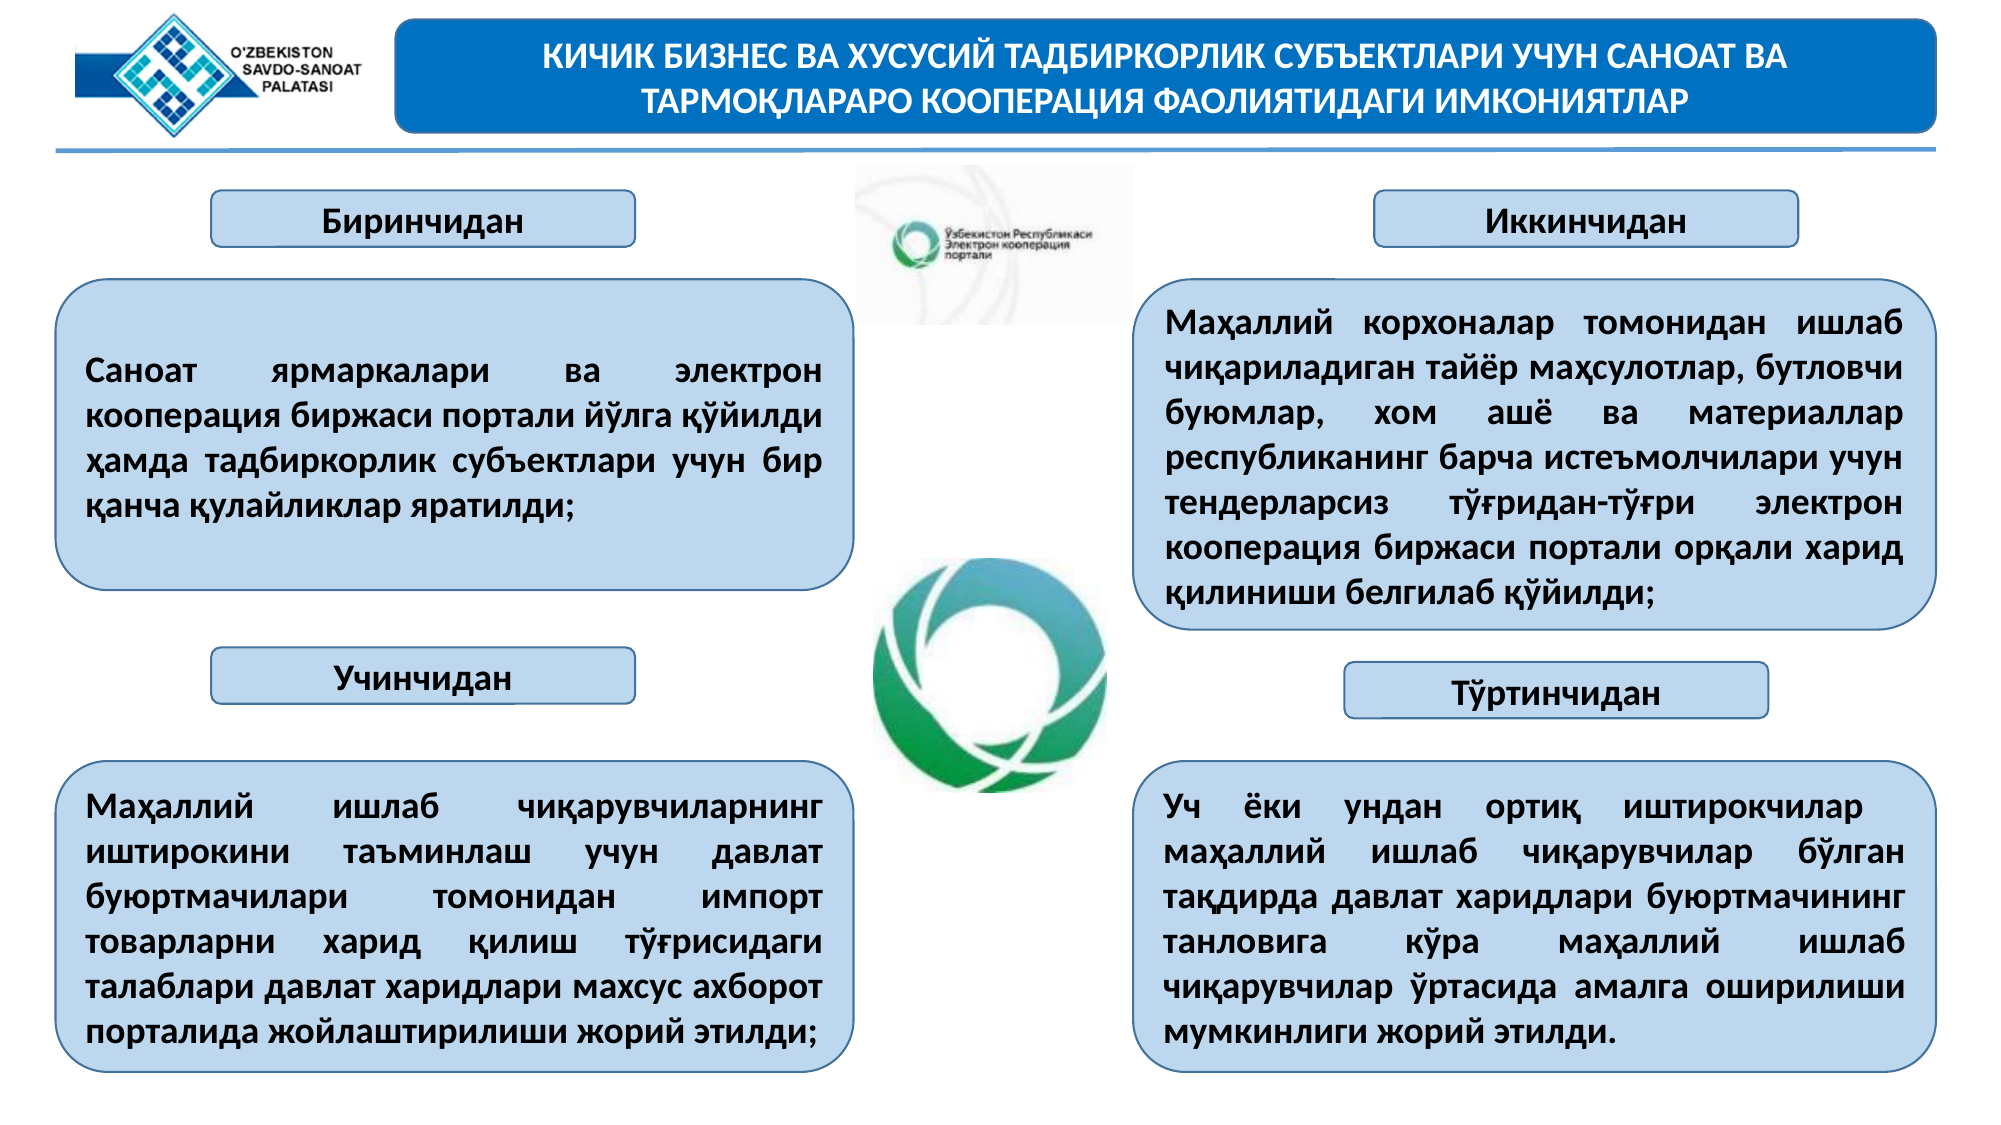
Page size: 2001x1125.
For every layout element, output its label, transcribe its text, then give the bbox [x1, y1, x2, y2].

text_box Биринчидан [210, 189, 637, 248]
text_box Тўртинчидан [1343, 660, 1770, 720]
text_box Маҳаллий ишлаб чиқарувчиларнинг иштирокини таъминлаш учун давлат буюртмачилари томонидан импорт товарларни харид қилиш тўғрисидаги талаблари давлат харидлари махсус ахборот порталида жойлаштирилиши жорий этилди; [54, 760, 855, 1073]
text_box [290, 4, 1894, 148]
text_box Учинчидан [210, 646, 637, 705]
picture [74, 9, 369, 138]
text_box КИЧИК БИЗНЕС ВА ХУСУСИЙ ТАДБИРКОРЛИК СУБЪЕКТЛАРИ УЧУН САНОАТ ВА ТАРМОҚЛАРАРО КООПЕРАЦИЯ ФАОЛИЯТИДАГИ ИМКОНИЯТЛАР [394, 18, 1937, 134]
text_box Саноат ярмаркалари ва электрон кооперация биржаси портали йўлга қўйилди ҳамда тадбиркорлик субъектлари учун бир қанча қулайликлар яратилди; [54, 278, 855, 592]
text_box Иккинчидан [1373, 189, 1800, 248]
picture [855, 165, 1134, 325]
picture [873, 558, 1107, 793]
text_box Уч ёки ундан ортиқ иштирокчилар маҳаллий ишлаб чиқарувчилар бўлган тақдирда давлат харидлари буюртмачининг танловига кўра маҳаллий ишлаб чиқарувчилар ўртасида амалга оширилиши мумкинлиги жорий этилди. [1132, 760, 1938, 1073]
text_box Маҳаллий корхоналар томонидан ишлаб чиқариладиган тайёр маҳсулотлар, бутловчи буюмлар, хом ашё ва материаллар республиканинг барча истеъмолчилари учун тендерларсиз тўғридан-тўғри электрон кооперация биржаси портали орқали харид қилиниши белгилаб қўйилди; [1132, 278, 1938, 631]
